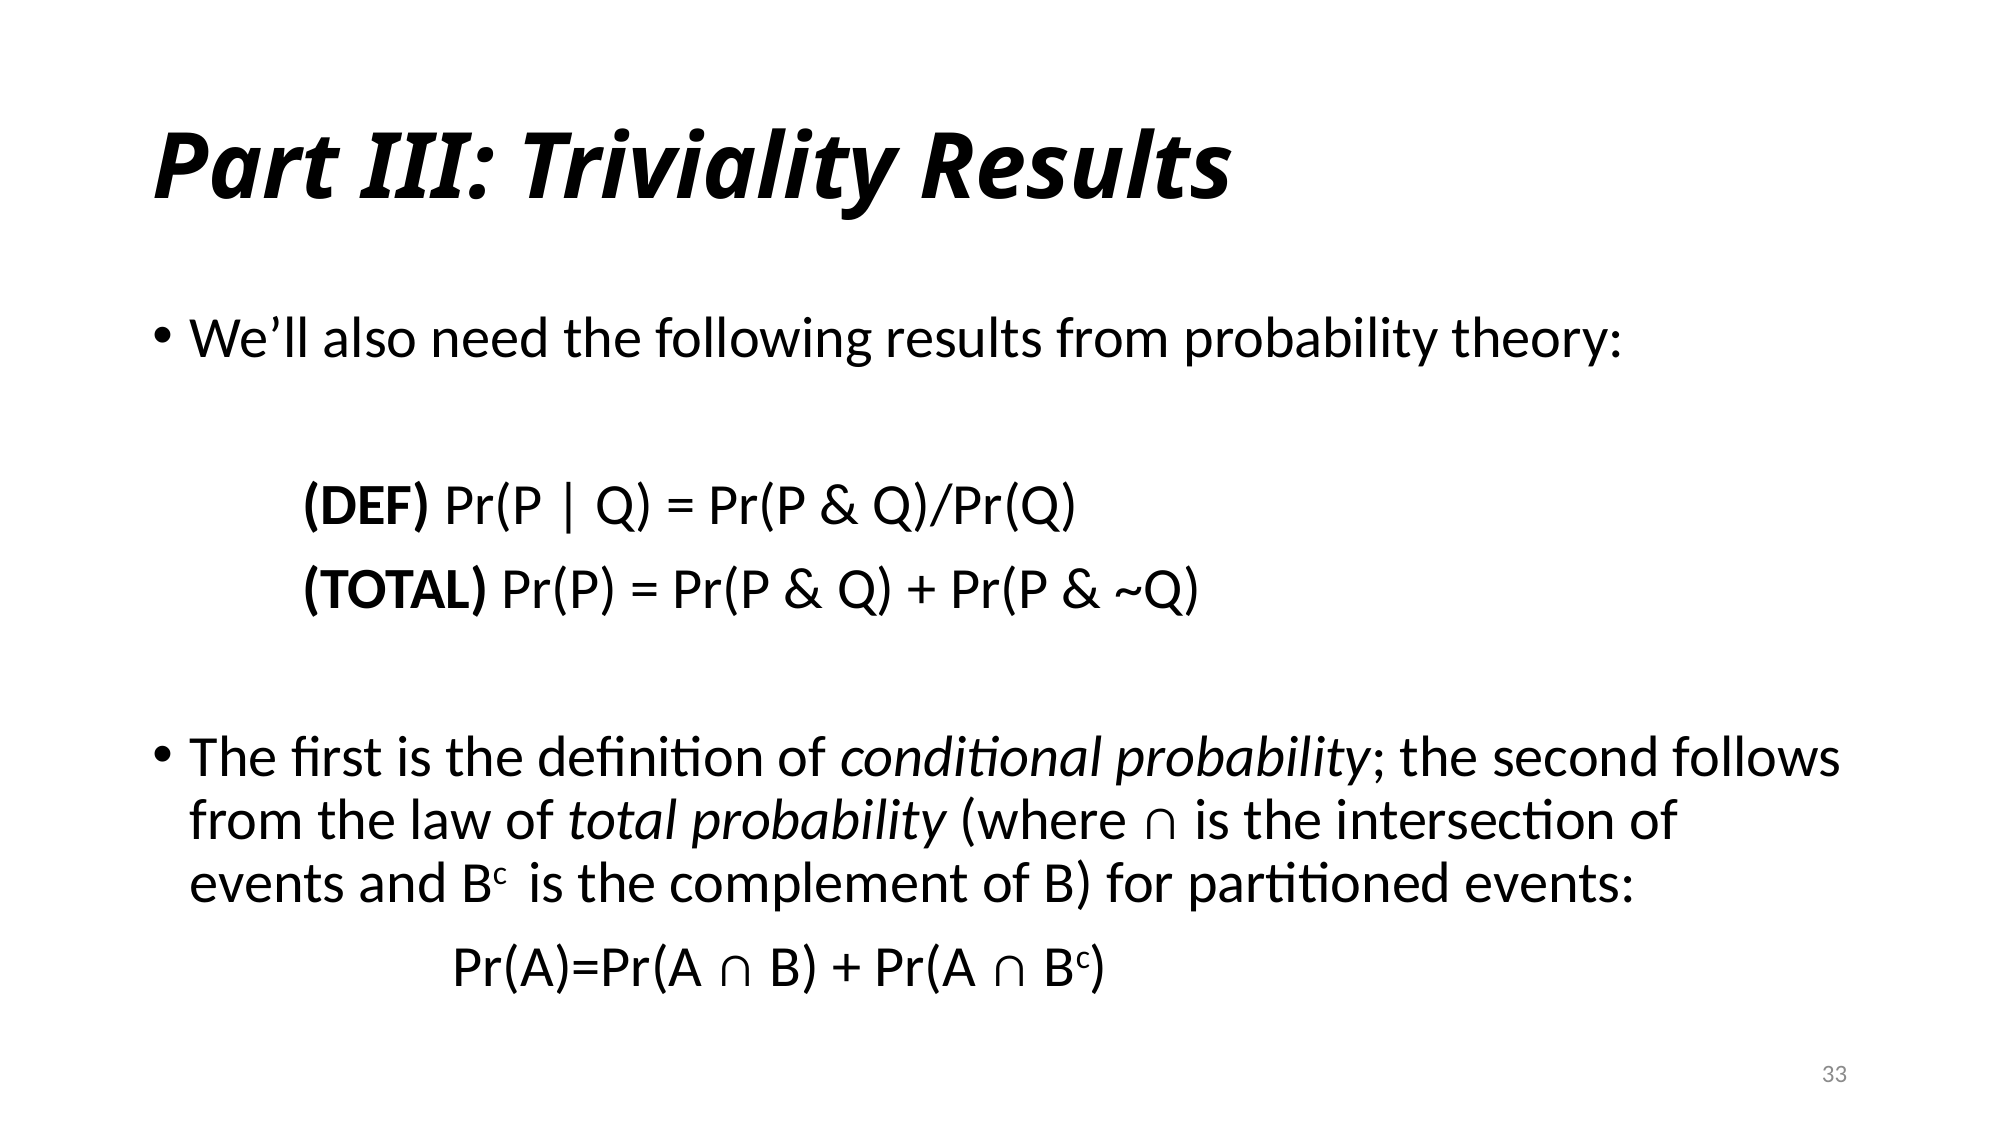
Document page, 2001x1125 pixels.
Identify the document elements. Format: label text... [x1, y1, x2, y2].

title Part III: Triviality Results [137, 59, 1863, 278]
list We’ll also need the following results from probability theory: (DEF) Pr(P | Q) = Pr(P & Q)/Pr(Q) (TOTAL) Pr(P) = Pr(P & Q) + Pr(P & ~Q) The first is the definition of conditional probability; the second follows from the law of total probability (where ∩ is the intersection of events and Bc is the complement of B) for partitioned events: Pr(A)=Pr(A ∩ B) + Pr(A ∩ Bc) [137, 299, 1863, 1014]
slide_number 33 [1412, 1042, 1863, 1103]
